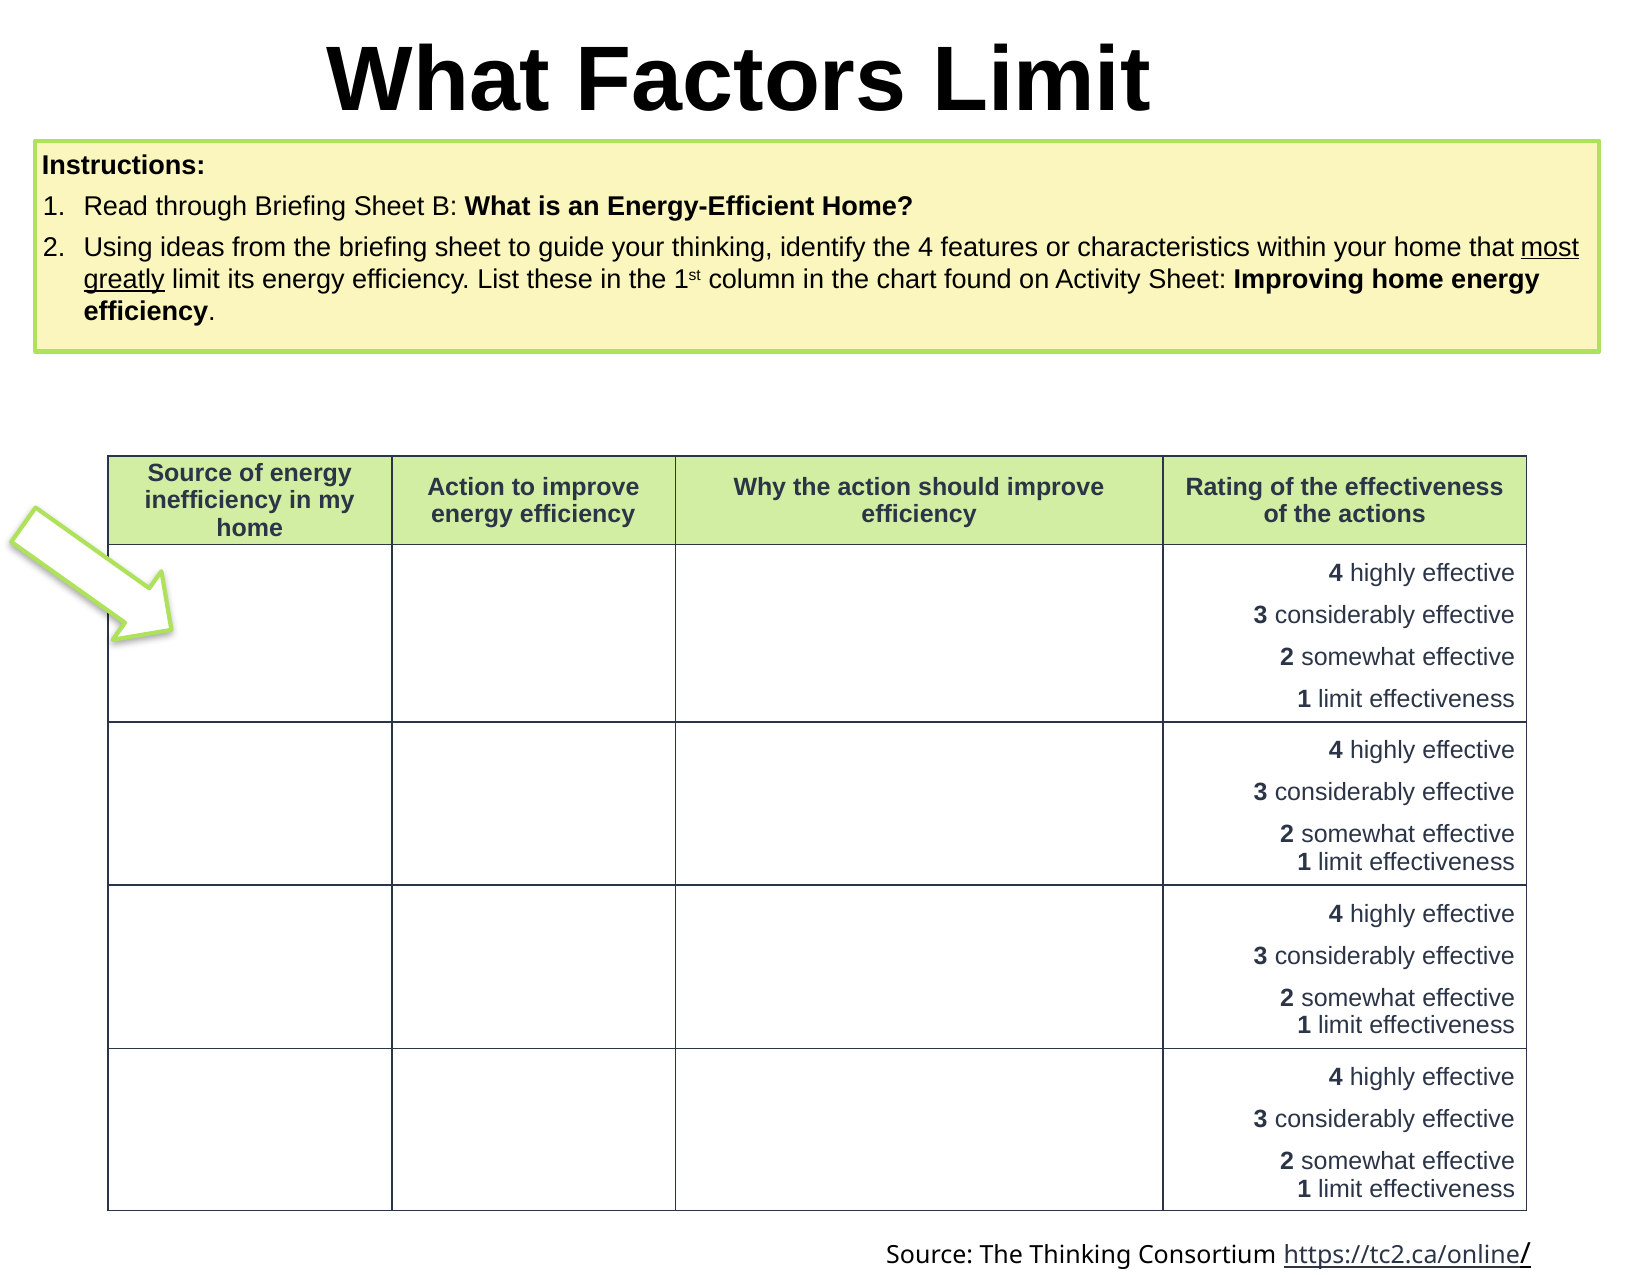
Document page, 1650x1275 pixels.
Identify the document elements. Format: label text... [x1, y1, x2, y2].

table_cell [393, 723, 675, 884]
table_header Source of energy inefficiency in my home [109, 457, 391, 544]
table_cell 4 highly effective 3 considerably effective 2 somewhat effective 1 limit effectiveness [1164, 545, 1526, 721]
table_cell [676, 886, 1162, 1048]
table_cell 4 highly effective 3 considerably effective 2 somewhat effective 1 limit effectiveness [1164, 1049, 1526, 1210]
text_box Source: The Thinking Consortium https://tc2.ca/online/ [871, 1219, 1650, 1275]
table_cell 4 highly effective 3 considerably effective 2 somewhat effective 1 limit effectiveness [1164, 886, 1526, 1048]
table_cell [393, 886, 675, 1048]
text_box Instructions: Read through Briefing Sheet B: What is an Energy-Efficient Home? Using ideas from the briefing sheet to guide your thinking, identify the 4 features or characteristics within your home that most greatly limit its energy efficiency. List these in the 1st column in the chart found on Activity Sheet: Improving home energy efficiency. [35, 140, 1600, 352]
table_cell [109, 1049, 391, 1210]
table_cell 4 highly effective 3 considerably effective 2 somewhat effective 1 limit effectiveness [1164, 723, 1526, 884]
table_cell [393, 1049, 675, 1210]
table_header Why the action should improve efficiency [676, 457, 1162, 544]
table_cell [109, 886, 391, 1048]
table_header Action to improve energy efficiency [393, 457, 675, 544]
table_cell [393, 545, 675, 721]
table_cell [676, 723, 1162, 884]
text_box [11, 507, 172, 640]
title What Factors Limit Energy Efficiency? [159, 79, 1319, 140]
table_cell [676, 545, 1162, 721]
table_cell [109, 545, 391, 721]
table_cell [676, 1049, 1162, 1210]
table_header Rating of the effectiveness of the actions [1164, 457, 1526, 544]
table_cell [109, 723, 391, 884]
